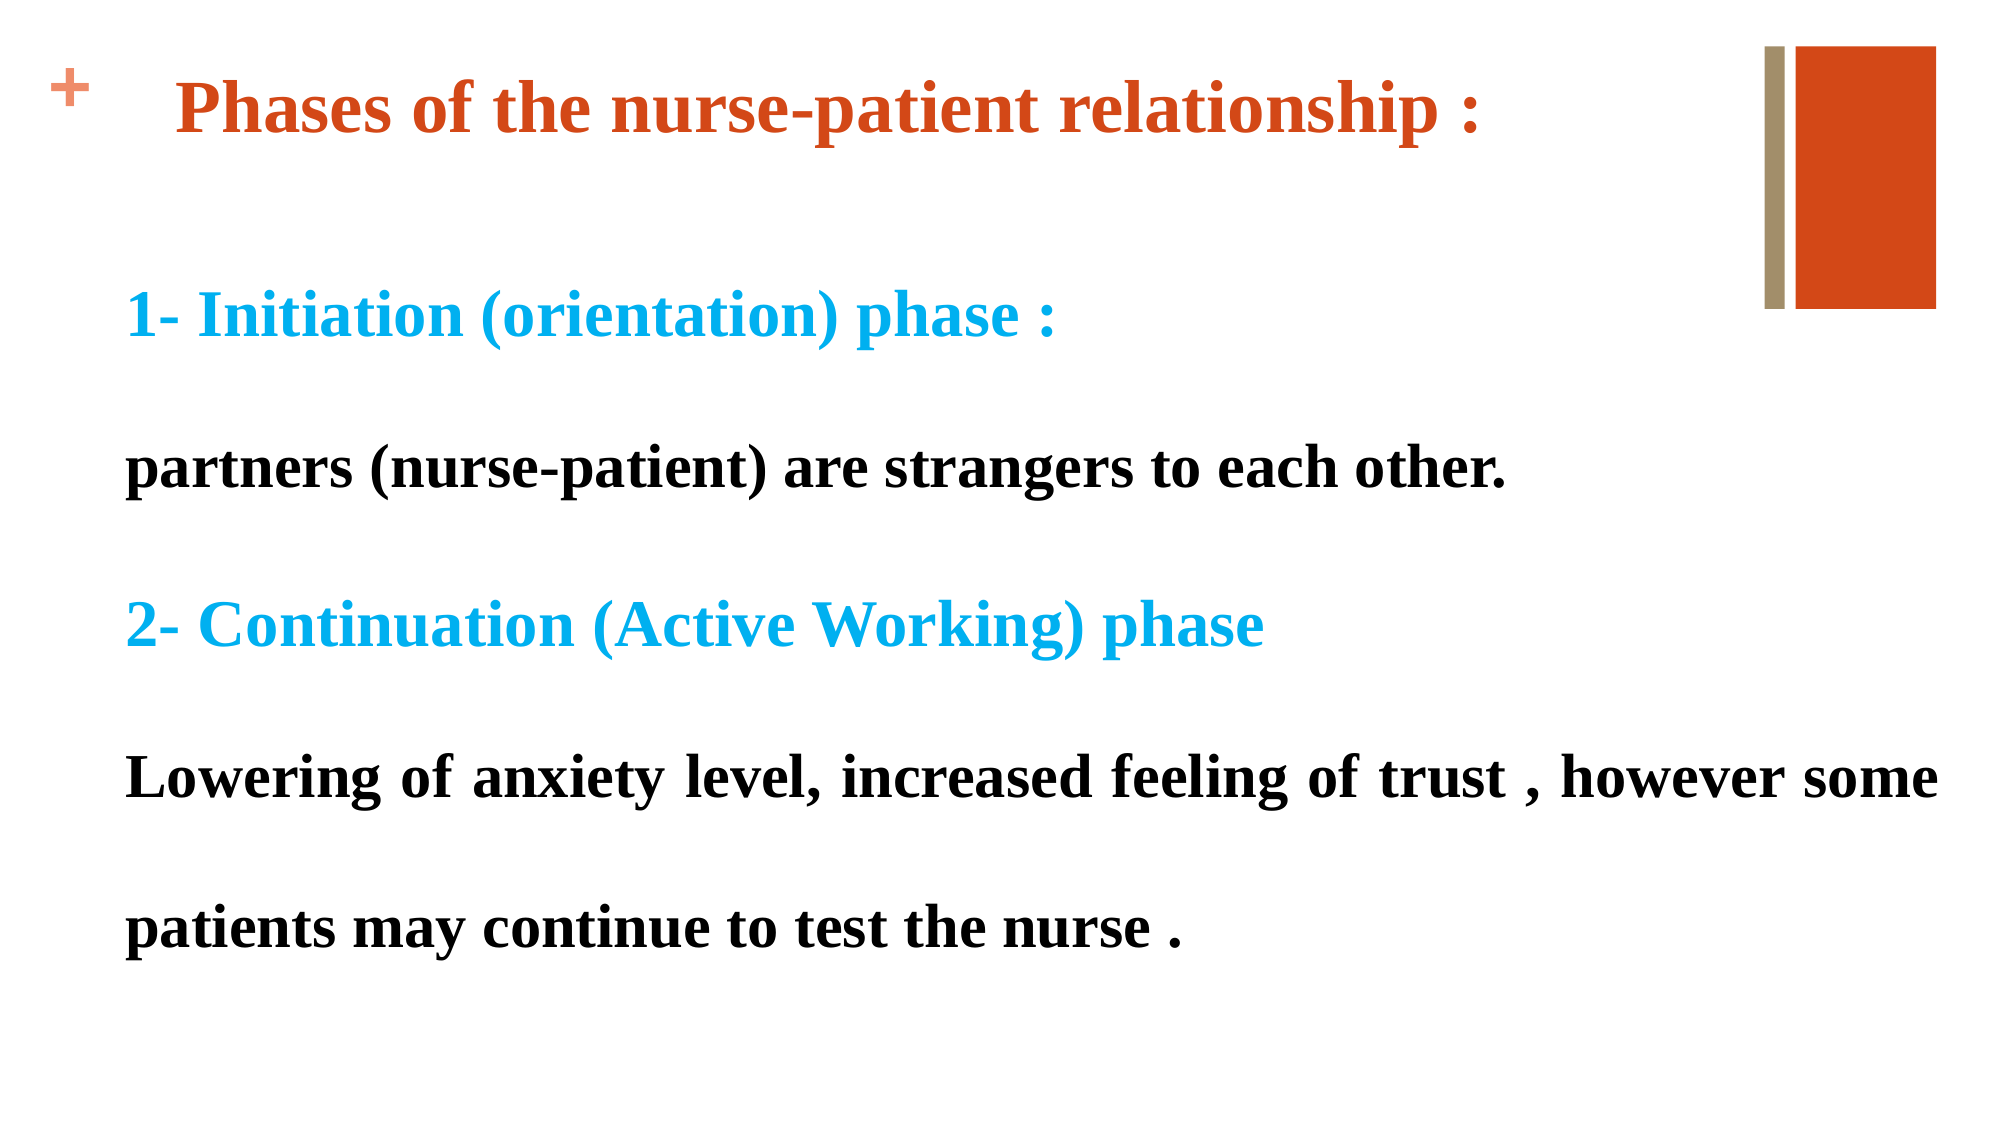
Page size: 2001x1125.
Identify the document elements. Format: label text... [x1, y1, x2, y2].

title Phases of the nurse-patient relationship : [160, 50, 1826, 223]
text_box 1- Initiation (orientation) phase : partners (nurse-patient) are strangers to each other. 2- Continuation (Active Working) phase Lowering of anxiety level, increased feeling of trust , however some patients may continue to test the nurse . [110, 182, 1956, 968]
